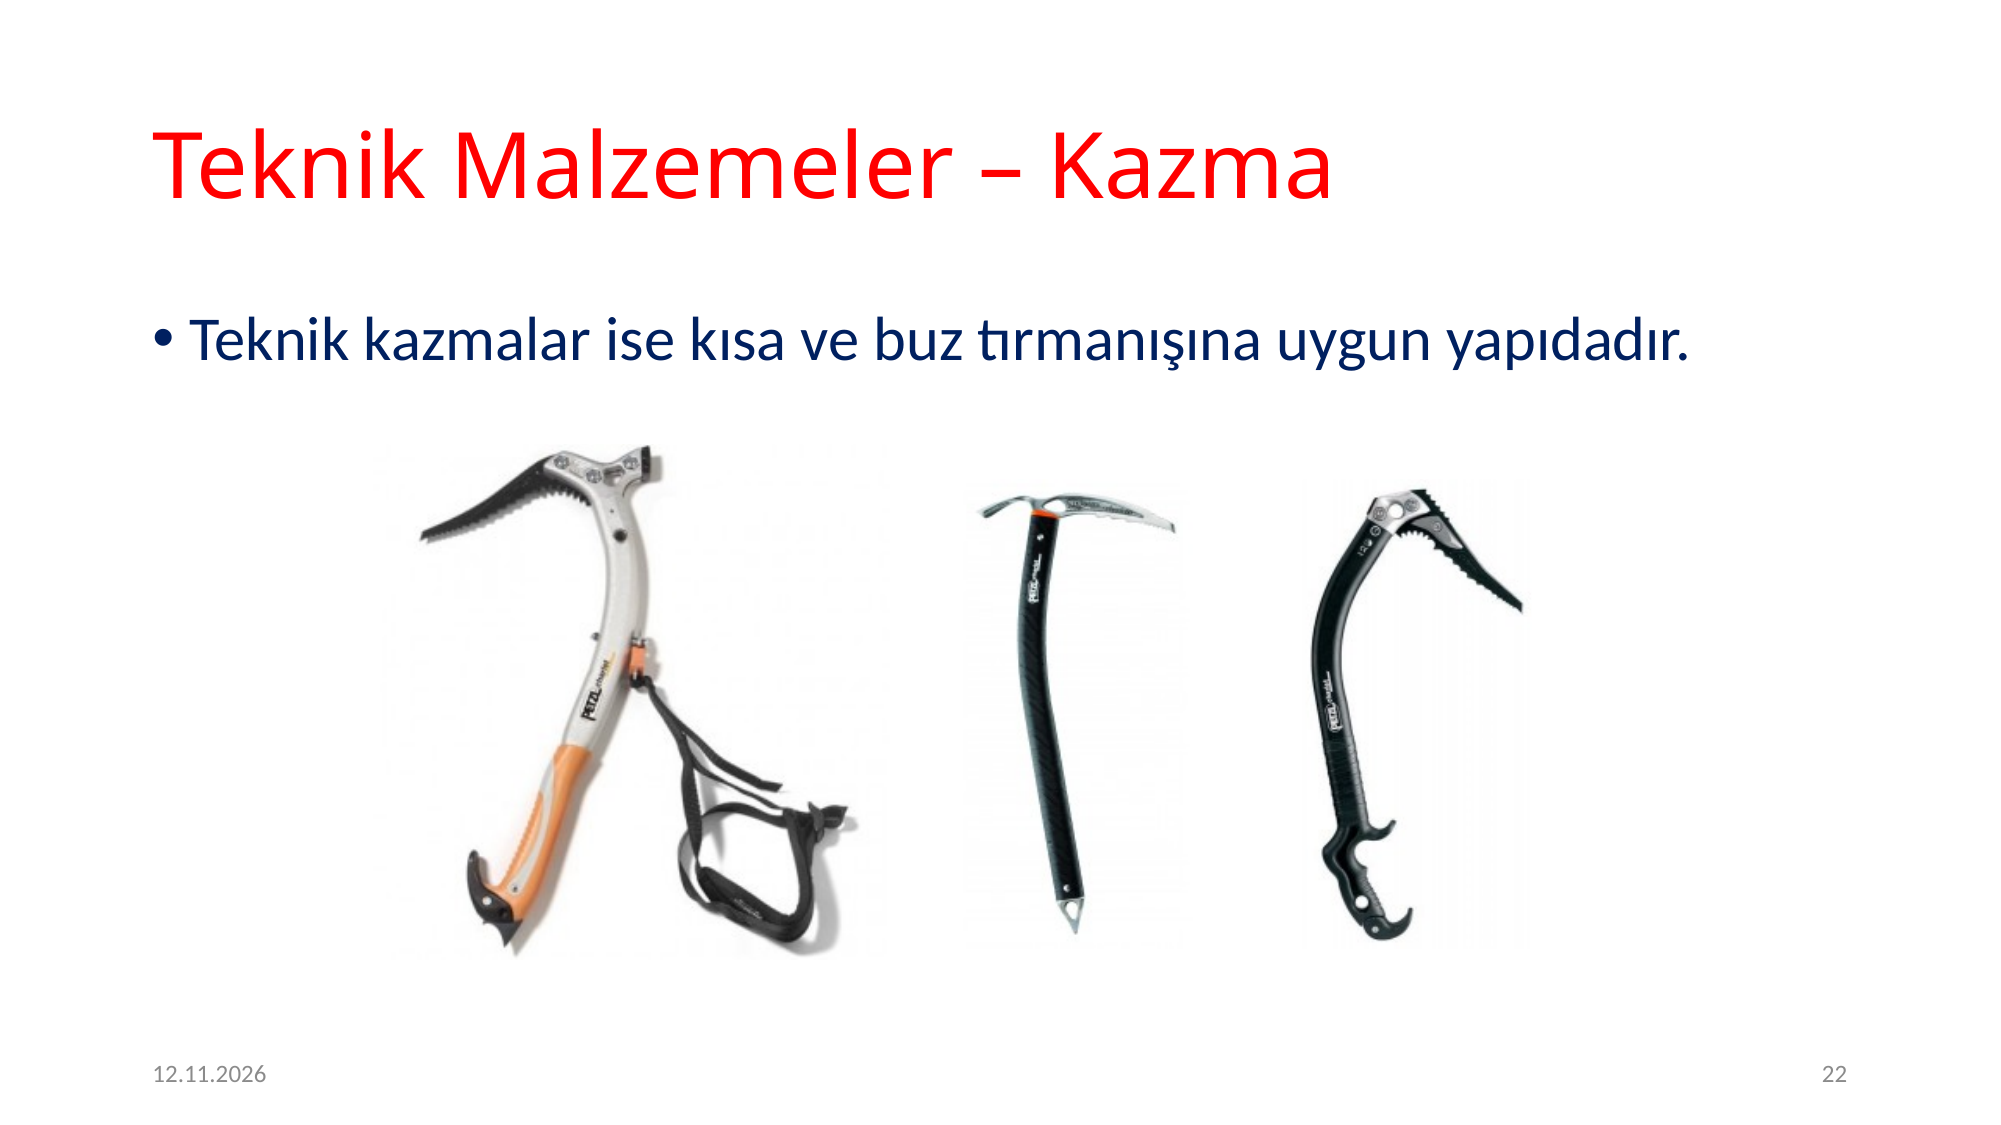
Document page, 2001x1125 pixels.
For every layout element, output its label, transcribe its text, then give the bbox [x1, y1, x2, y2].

picture [1271, 479, 1544, 949]
picture [373, 444, 890, 960]
picture [940, 479, 1225, 949]
title Teknik Malzemeler – Kazma [137, 59, 1863, 278]
list Teknik kazmalar ise kısa ve buz tırmanışına uygun yapıdadır. [137, 299, 1863, 1014]
slide_number 22 [1412, 1042, 1863, 1103]
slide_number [137, 1042, 588, 1103]
